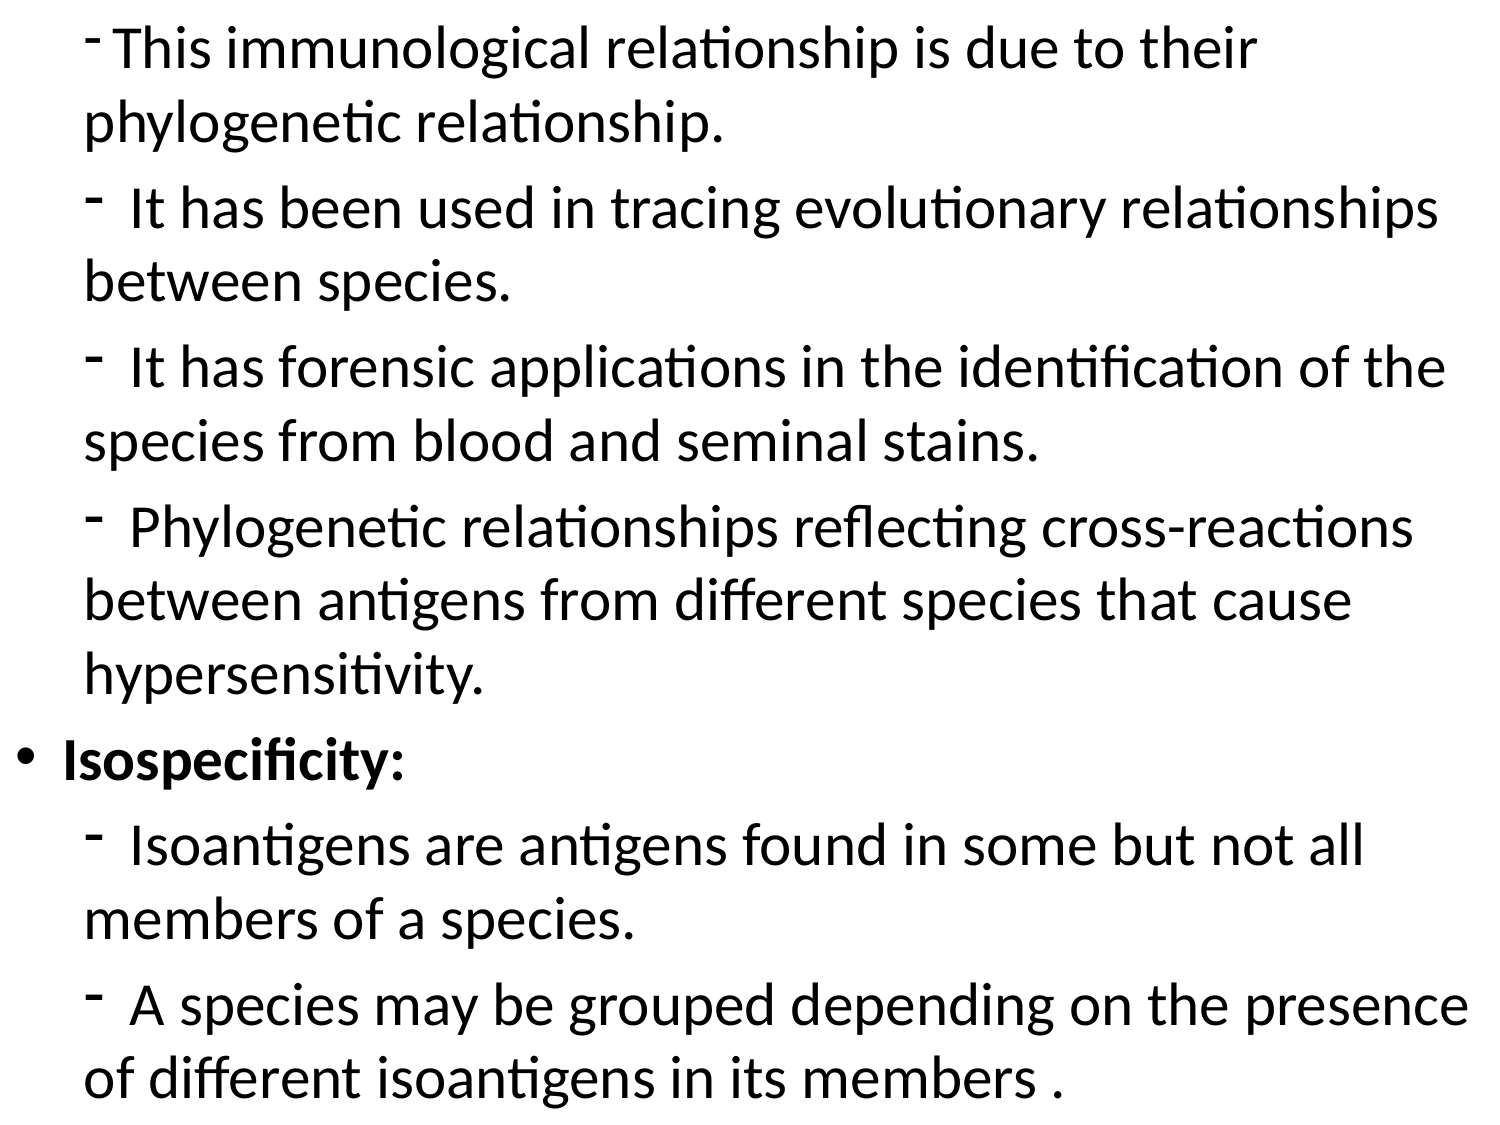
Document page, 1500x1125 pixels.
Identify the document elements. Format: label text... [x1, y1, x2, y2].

subtitle This immunological relationship is due to their phylogenetic relationship. It has been used in tracing evolutionary relationships between species. It has forensic applications in the identification of the species from blood and seminal stains. Phylogenetic relationships reflecting cross-reactions between antigens from different species that cause hypersensitivity. Isospecificity: Isoantigens are antigens found in some but not all members of a species. A species may be grouped depending on the presence of different isoantigens in its members . [0, 0, 1500, 1125]
